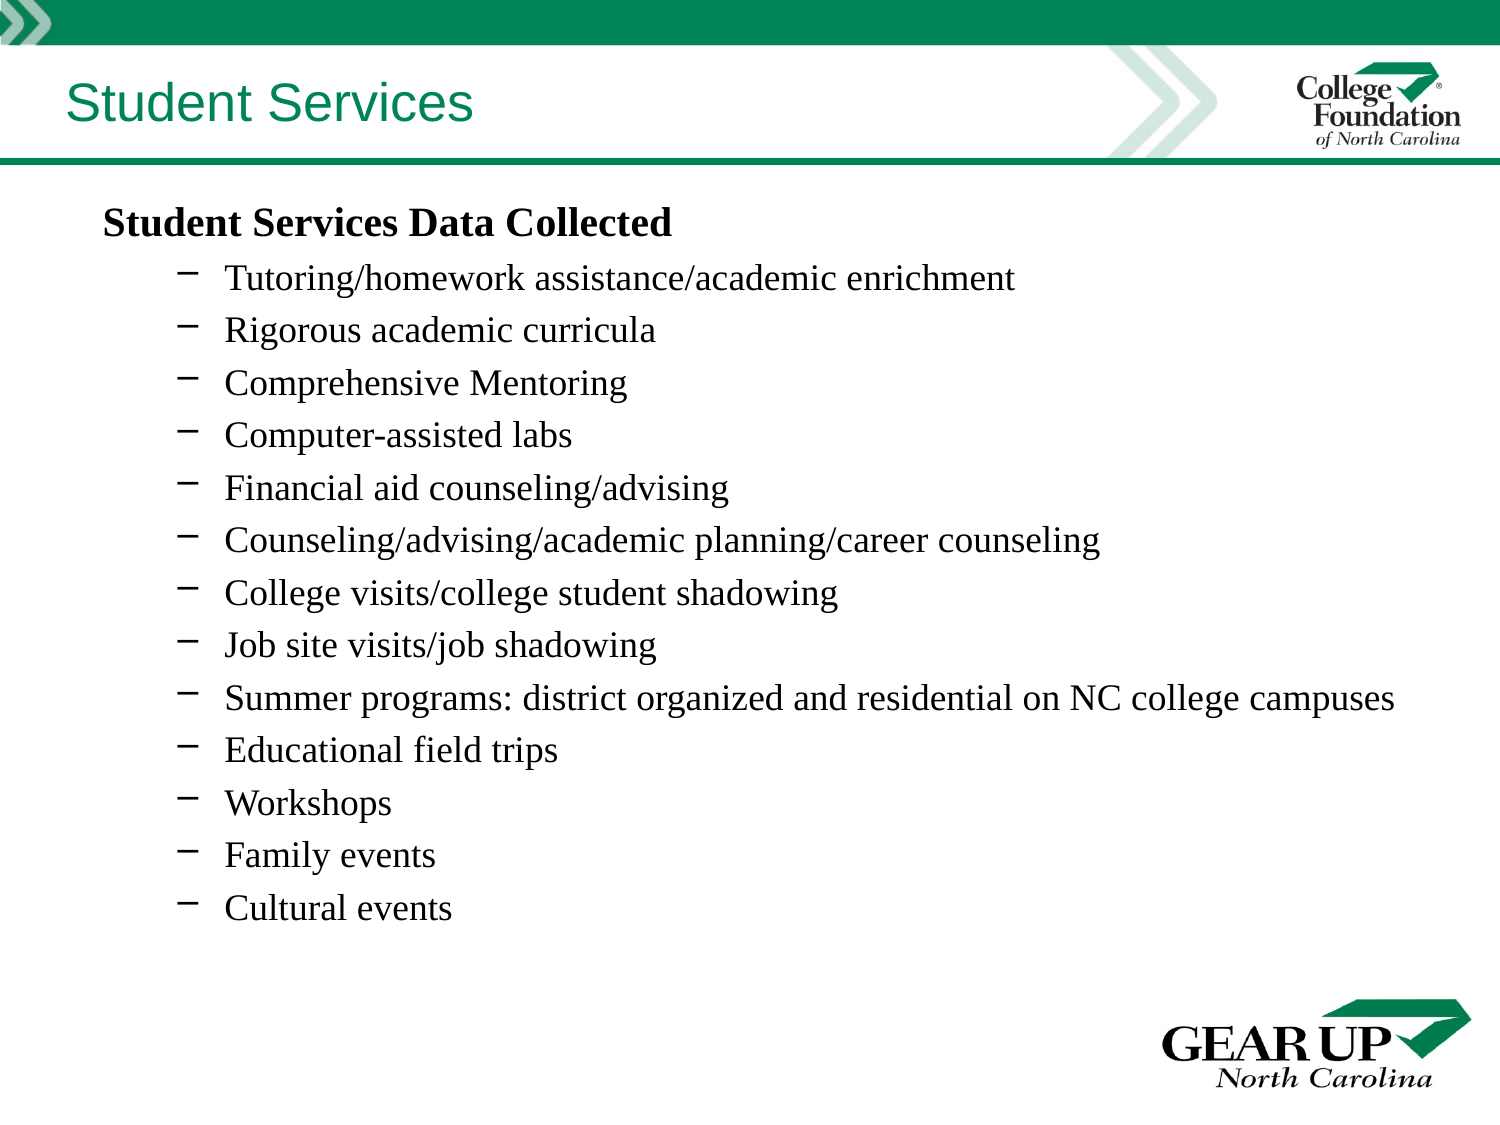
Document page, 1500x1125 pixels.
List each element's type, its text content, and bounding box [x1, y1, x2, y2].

list Student Services Data Collected Tutoring/homework assistance/academic enrichment Rigorous academic curricula Comprehensive Mentoring Computer-assisted labs Financial aid counseling/advising Counseling/advising/academic planning/career counseling College visits/college student shadowing Job site visits/job shadowing Summer programs: district organized and residential on NC college campuses Educational field trips Workshops Family events Cultural events [87, 187, 1500, 1038]
title Student Services [49, 49, 1076, 151]
picture [0, 0, 1500, 165]
picture [1162, 999, 1473, 1088]
